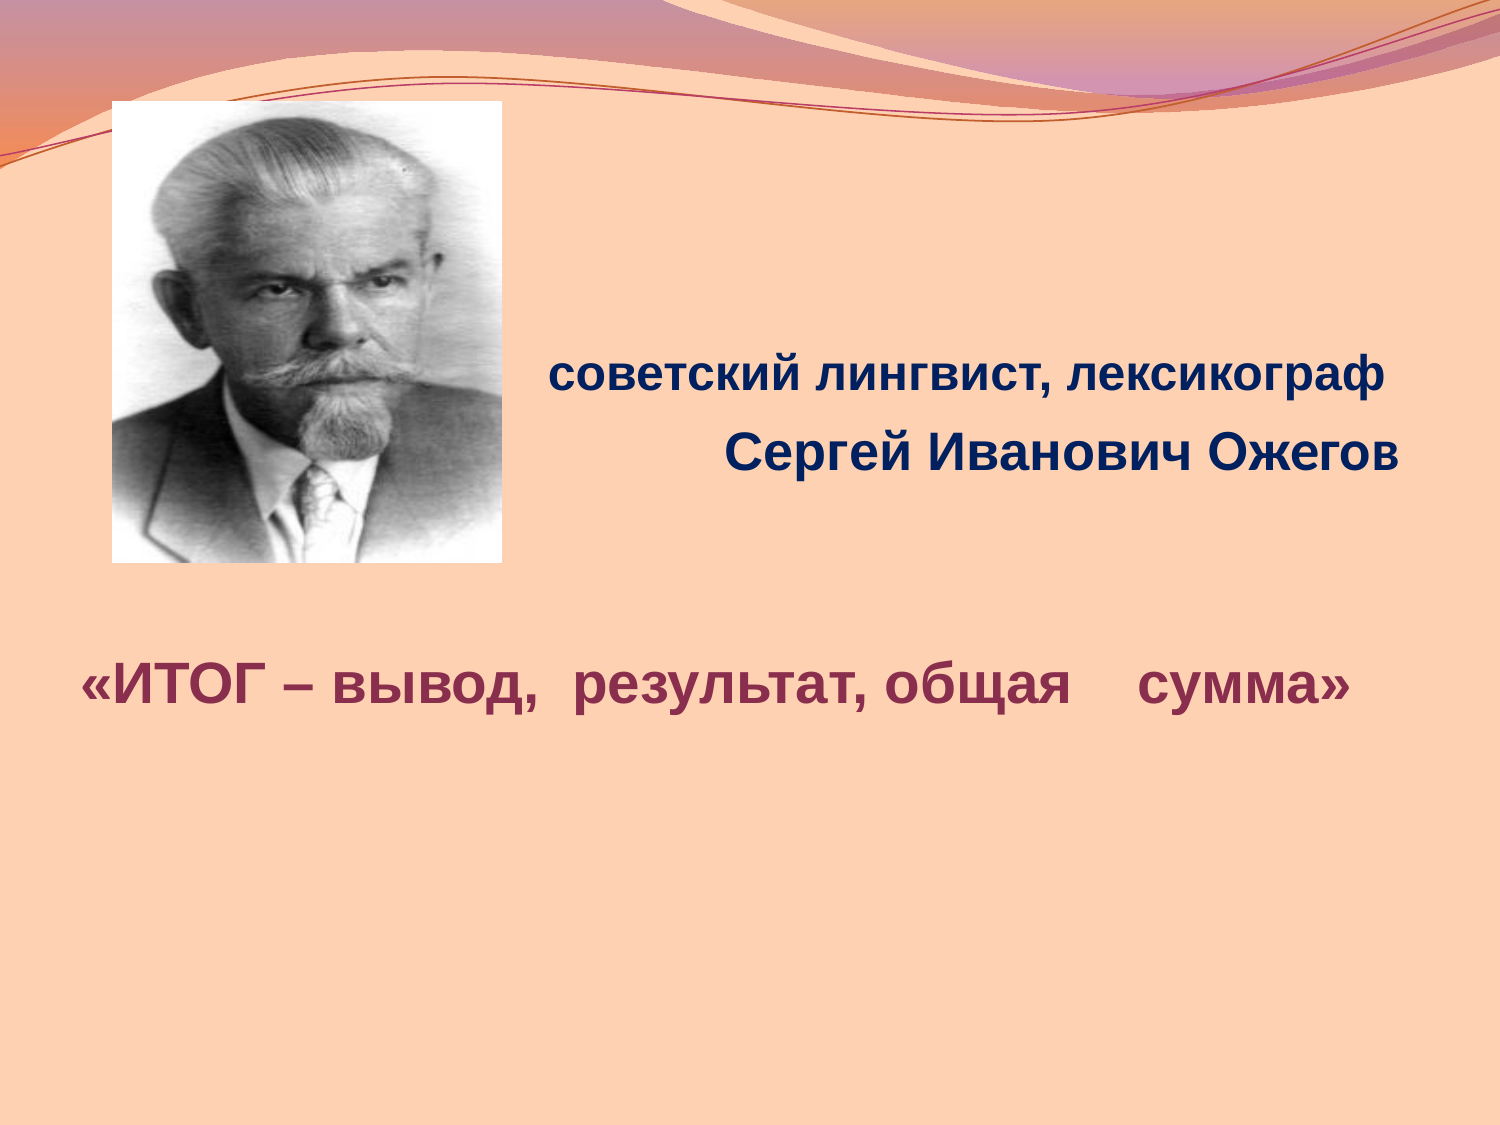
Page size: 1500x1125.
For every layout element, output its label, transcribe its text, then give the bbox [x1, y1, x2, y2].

list советский лингвист, лексикограф Сергей Иванович Ожегов «ИТОГ – вывод, результат, общая сумма» [64, 30, 1415, 1035]
picture [111, 101, 503, 564]
